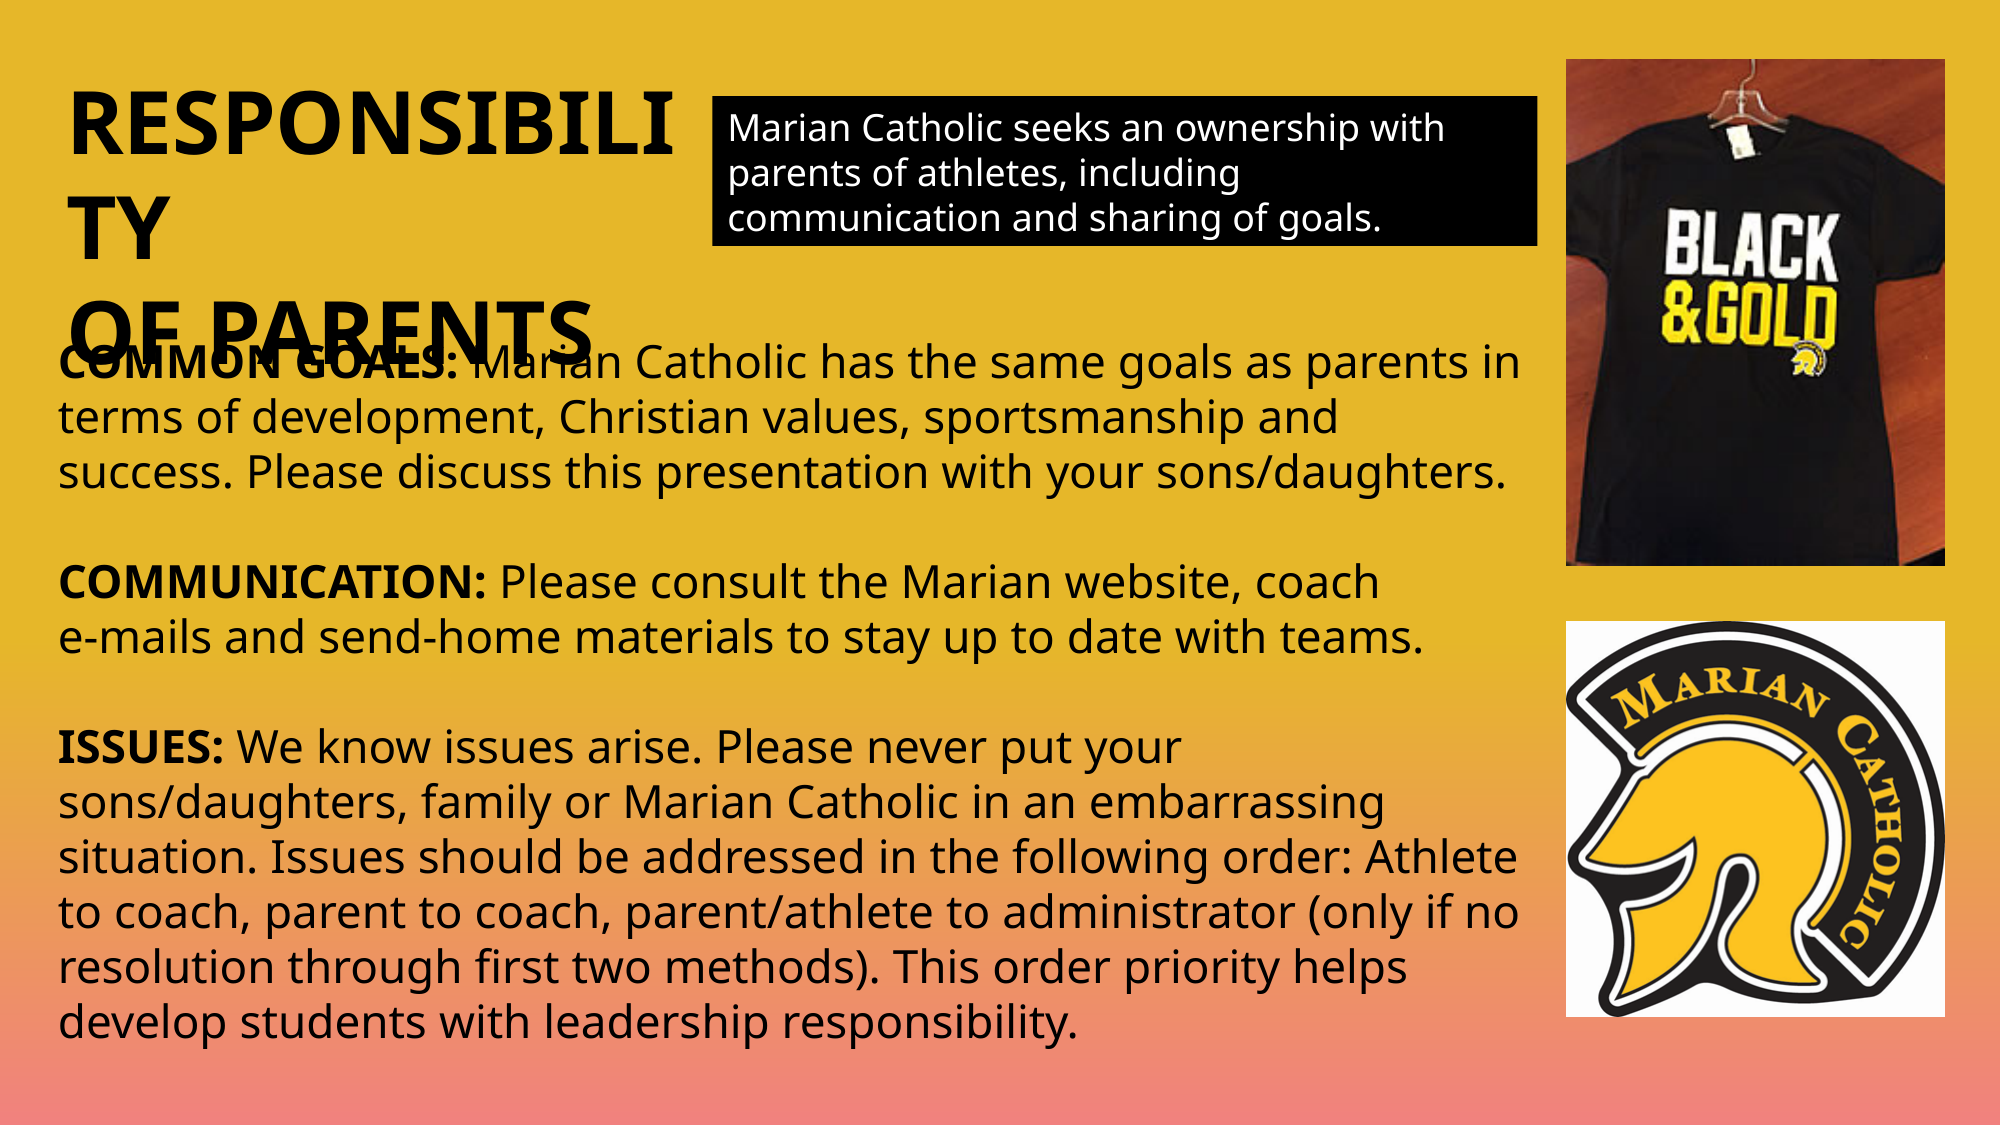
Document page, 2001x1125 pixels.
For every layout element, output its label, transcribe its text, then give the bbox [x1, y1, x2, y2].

text_box COMMON GOALS: Marian Catholic has the same goals as parents in terms of development, Christian values, sportsmanship and success. Please discuss this presentation with your sons/daughters. COMMUNICATION: Please consult the Marian website, coach e-mails and send-home materials to stay up to date with teams. ISSUES: We know issues arise. Please never put your sons/daughters, family or Marian Catholic in an embarrassing situation. Issues should be addressed in the following order: Athlete to coach, parent to coach, parent/athlete to administrator (only if no resolution through first two methods). This order priority helps develop students with leadership responsibility. [43, 325, 1539, 1055]
text_box Marian Catholic seeks an ownership with parents of athletes, including communication and sharing of goals. [712, 96, 1538, 246]
picture [1566, 621, 1946, 1017]
title RESPONSIBILITY OF PARENTS [50, 59, 713, 289]
picture [1566, 58, 1946, 567]
